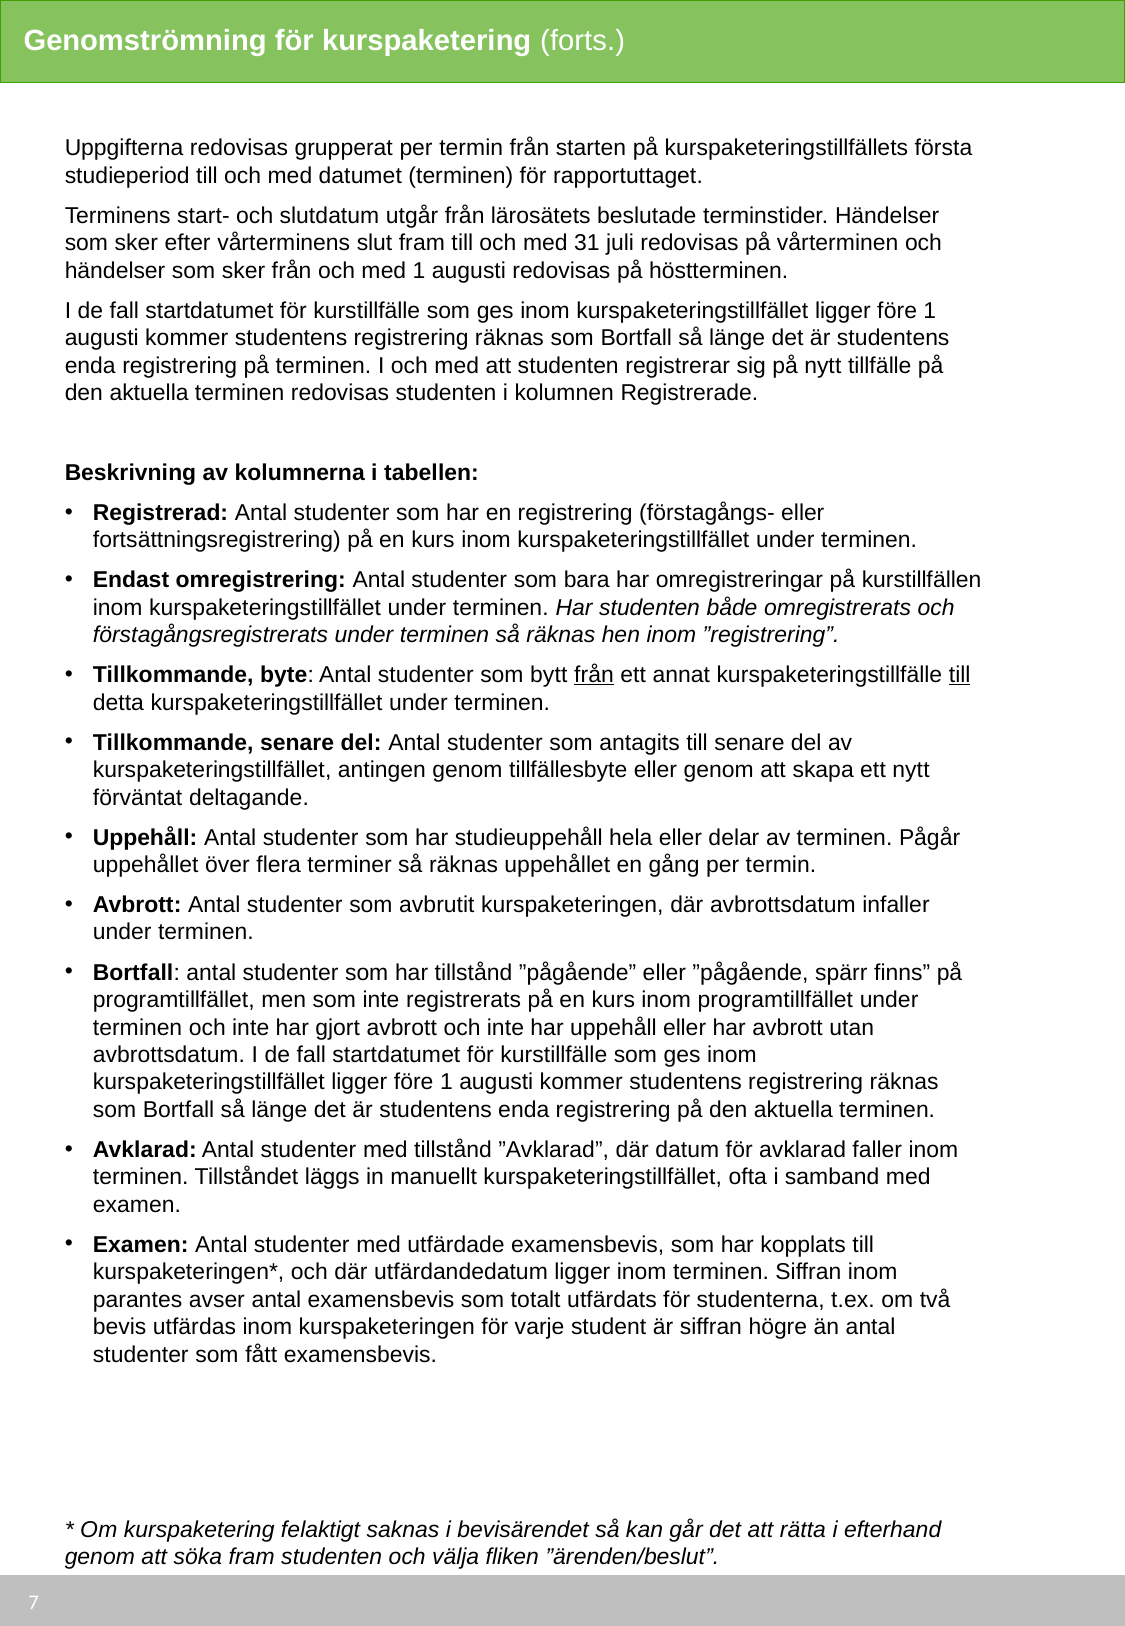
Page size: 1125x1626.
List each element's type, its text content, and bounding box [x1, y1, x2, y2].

list Uppgifterna redovisas grupperat per termin från starten på kurspaketeringstillfällets första studieperiod till och med datumet (terminen) för rapportuttaget. Terminens start- och slutdatum utgår från lärosätets beslutade terminstider. Händelser som sker efter vårterminens slut fram till och med 31 juli redovisas på vårterminen och händelser som sker från och med 1 augusti redovisas på höstterminen. I de fall startdatumet för kurstillfälle som ges inom kurspaketeringstillfället ligger före 1 augusti kommer studentens registrering räknas som Bortfall så länge det är studentens enda registrering på terminen. I och med att studenten registrerar sig på nytt tillfälle på den aktuella terminen redovisas studenten i kolumnen Registrerade. Beskrivning av kolumnerna i tabellen: Registrerad: Antal studenter som har en registrering (förstagångs- eller fortsättningsregistrering) på en kurs inom kurspaketeringstillfället under terminen. Endast omregistrering: Antal studenter som bara har omregistreringar på kurstillfällen inom kurspaketeringstillfället under terminen. Har studenten både omregistrerats och förstagångsregistrerats under terminen så räknas hen inom ”registrering”. Tillkommande, byte: Antal studenter som bytt från ett annat kurspaketeringstillfälle till detta kurspaketeringstillfället under terminen. Tillkommande, senare del: Antal studenter som antagits till senare del av kurspaketeringstillfället, antingen genom tillfällesbyte eller genom att skapa ett nytt förväntat deltagande. Uppehåll: Antal studenter som har studieuppehåll hela eller delar av terminen. Pågår uppehållet över flera terminer så räknas uppehållet en gång per termin. Avbrott: Antal studenter som avbrutit kurspaketeringen, där avbrottsdatum infaller under terminen. Bortfall: antal studenter som har tillstånd ”pågående” eller ”pågående, spärr finns” på programtillfället, men som inte registrerats på en kurs inom programtillfället under terminen och inte har gjort avbrott och inte har uppehåll eller har avbrott utan avbrottsdatum. I de fall startdatumet för kurstillfälle som ges inom kurspaketeringstillfället ligger före 1 augusti kommer studentens registrering räknas som Bortfall så länge det är studentens enda registrering på den aktuella terminen. Avklarad: Antal studenter med tillstånd ”Avklarad”, där datum för avklarad faller inom terminen. Tillståndet läggs in manuellt kurspaketeringstillfället, ofta i samband med examen. Examen: Antal studenter med utfärdade examensbevis, som har kopplats till kurspaketeringen*, och där utfärdandedatum ligger inom terminen. Siffran inom parantes avser antal examensbevis som totalt utfärdats för studenterna, t.ex. om två bevis utfärdas inom kurspaketeringen för varje student är siffran högre än antal studenter som fått examensbevis. [50, 125, 1002, 1388]
title Genomströmning för kurspaketering (forts.) [0, 0, 1125, 83]
text_box * Om kurspaketering felaktigt saknas i bevisärendet så kan går det att rätta i efterhand genom att söka fram studenten och välja fliken ”ärenden/beslut”. [49, 1506, 1002, 1577]
slide_number 7 [13, 1572, 267, 1625]
